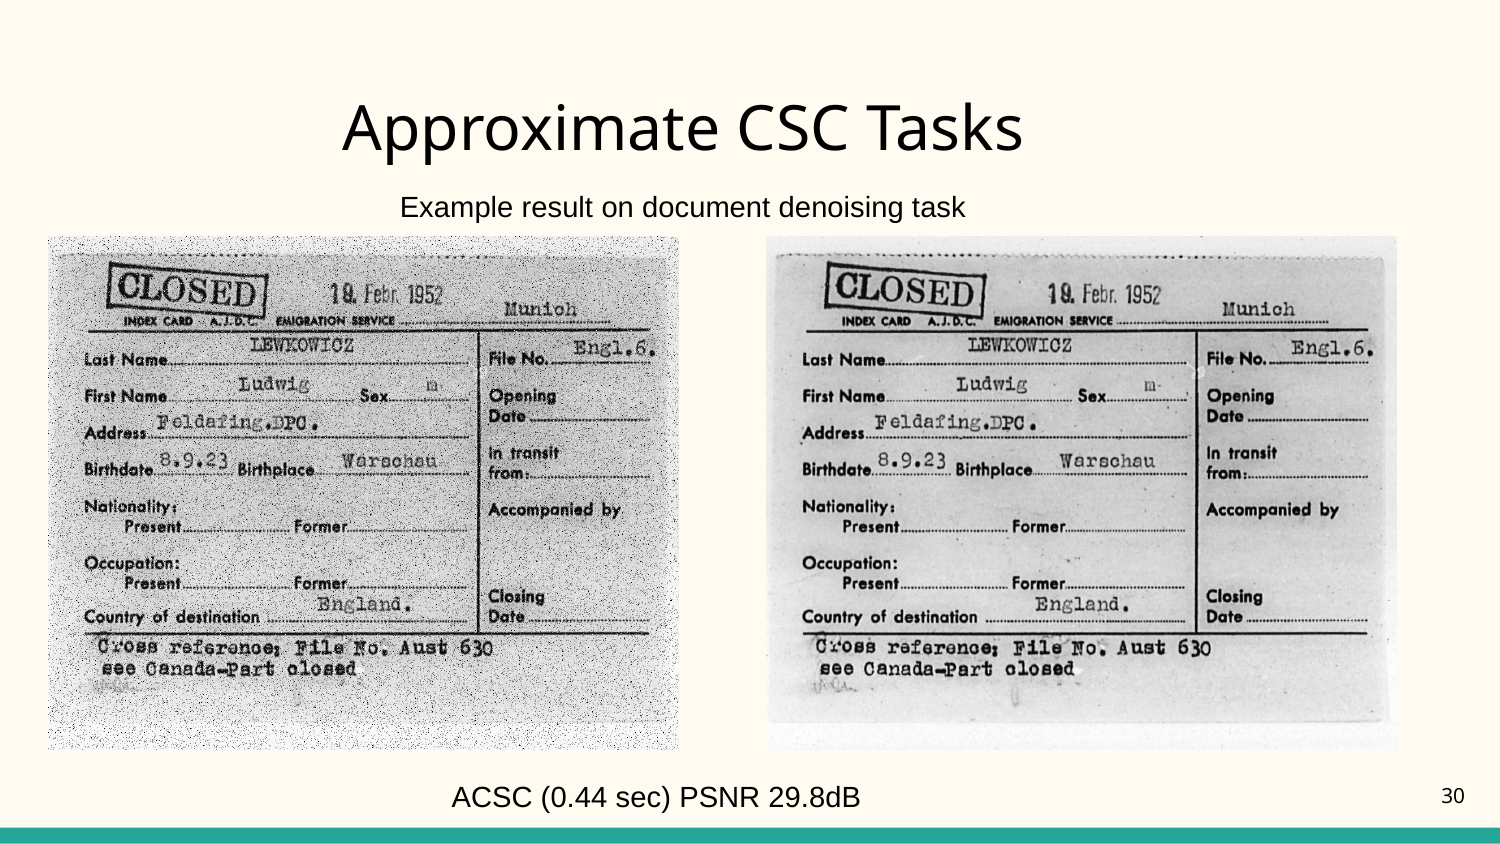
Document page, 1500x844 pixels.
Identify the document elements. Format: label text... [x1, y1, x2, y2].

text_box Example result on document denoising task [384, 174, 1037, 237]
picture [48, 236, 680, 750]
title Approximate CSC Tasks [51, 72, 1449, 174]
slide_number ‹#› [1389, 764, 1480, 830]
text_box [214, 799, 1149, 844]
text_box ACSC (0.44 sec) PSNR 29.8dB [436, 770, 940, 820]
picture [766, 236, 1397, 750]
